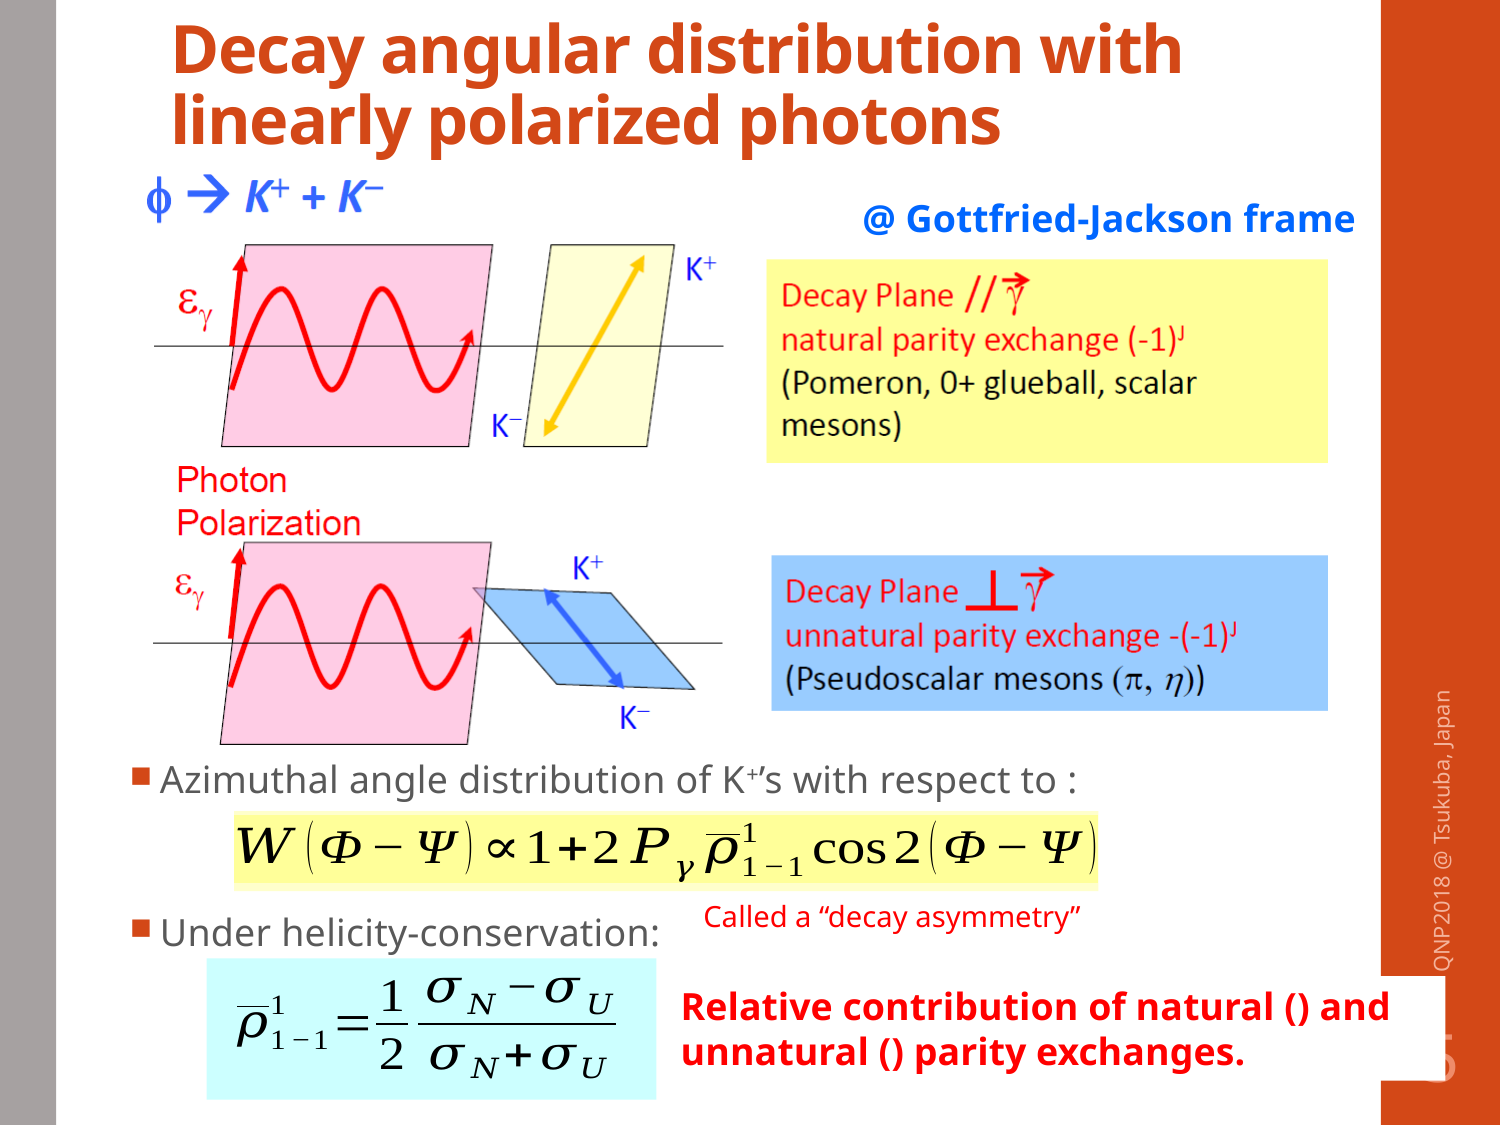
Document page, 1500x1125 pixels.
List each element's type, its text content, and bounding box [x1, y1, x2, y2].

text_box @ Gottfried-Jackson frame [1340, 188, 1415, 248]
title Decay angular distribution with linearly polarized photons [155, 2, 1348, 168]
text_box [233, 810, 1100, 892]
footer QNP2018 @ Tsukuba, Japan [1418, 400, 1464, 988]
slide_number 5 [1384, 1012, 1498, 1110]
text_box [205, 957, 658, 1101]
text_box Called a “decay asymmetry” [688, 891, 1151, 941]
picture [129, 160, 1334, 752]
